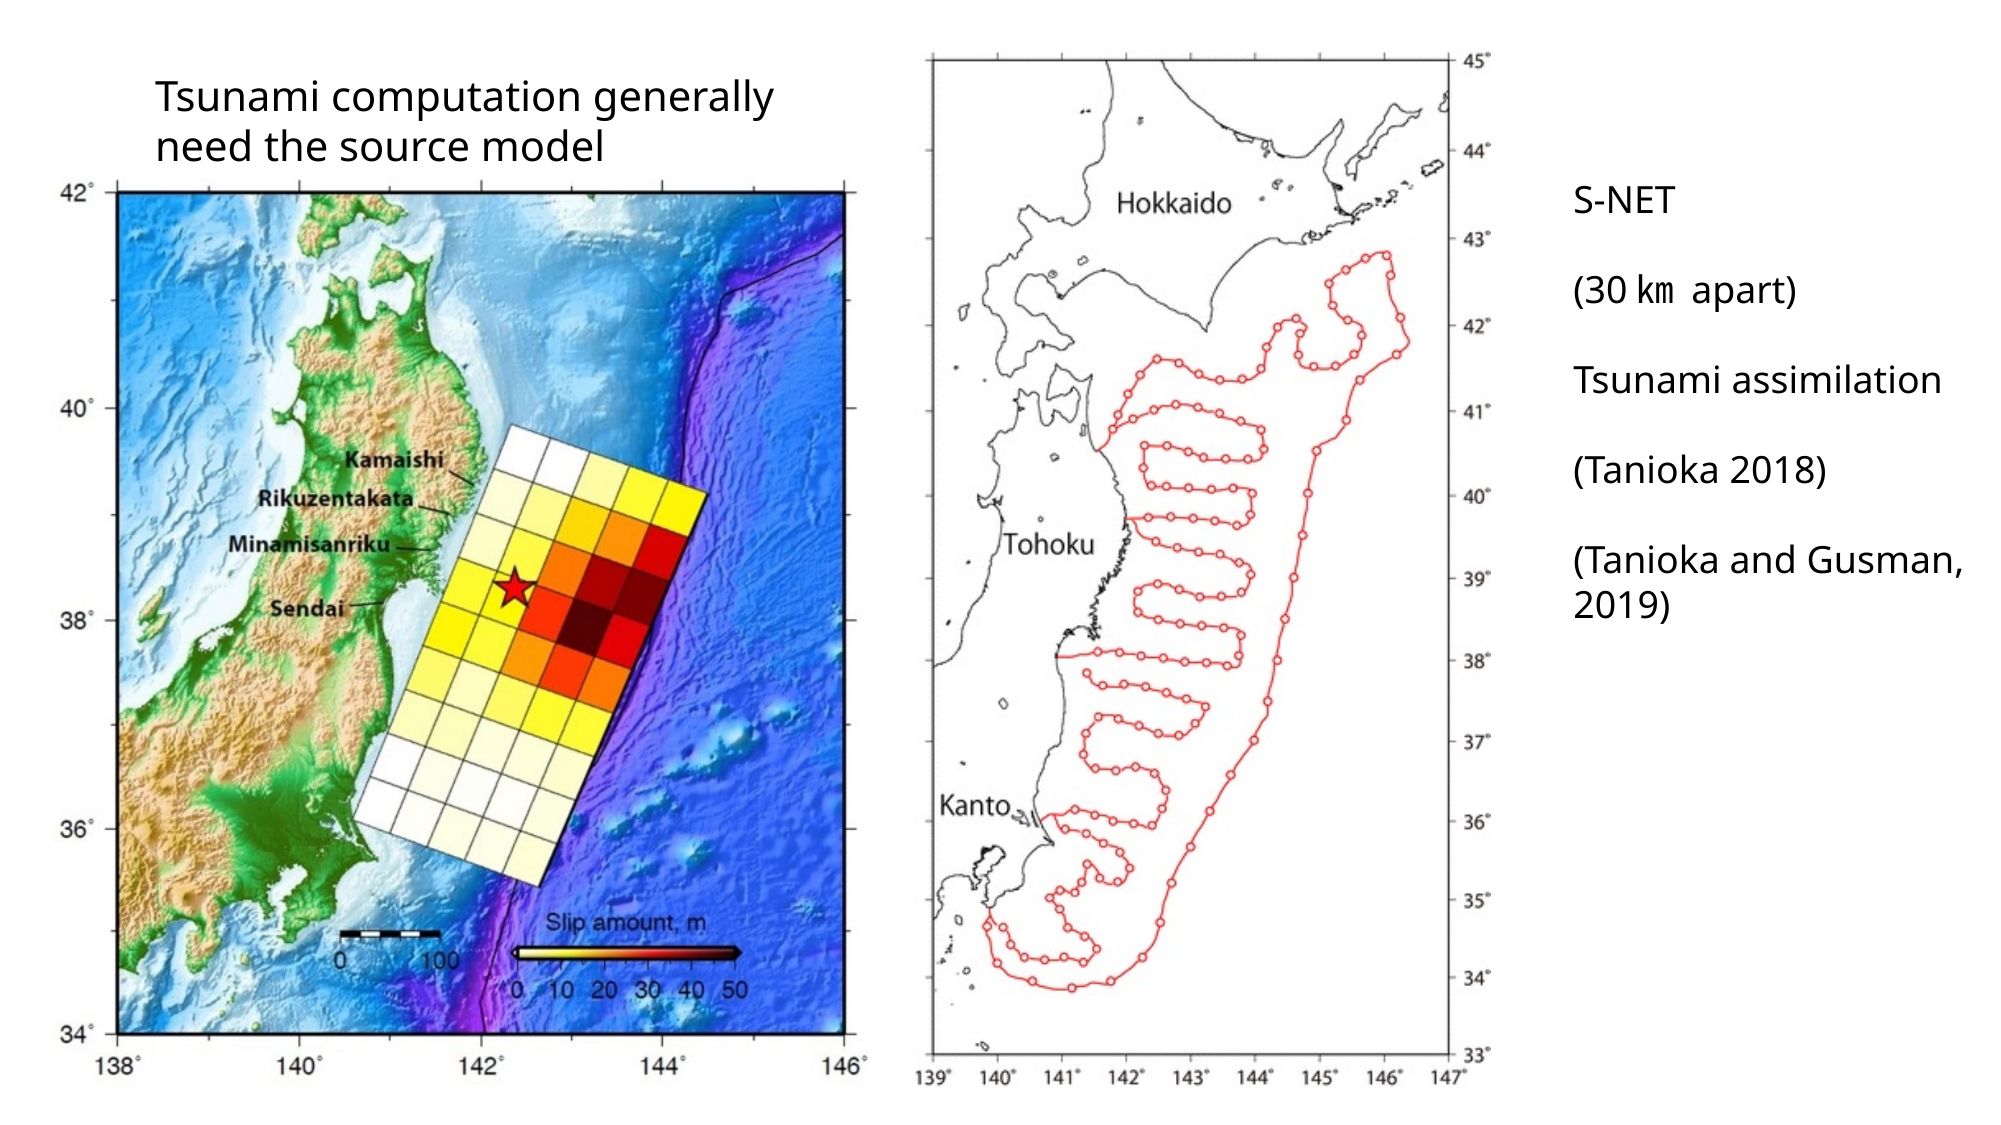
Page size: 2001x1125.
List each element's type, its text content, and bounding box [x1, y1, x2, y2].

picture [915, 50, 1492, 1088]
text_box Tsunami computation generally need the source model [140, 62, 813, 168]
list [51, 168, 870, 1088]
text_box S-NET (30㎞ apart) Tsunami assimilation (Tanioka 2018) (Tanioka and Gusman, 2019) [1558, 168, 2000, 634]
